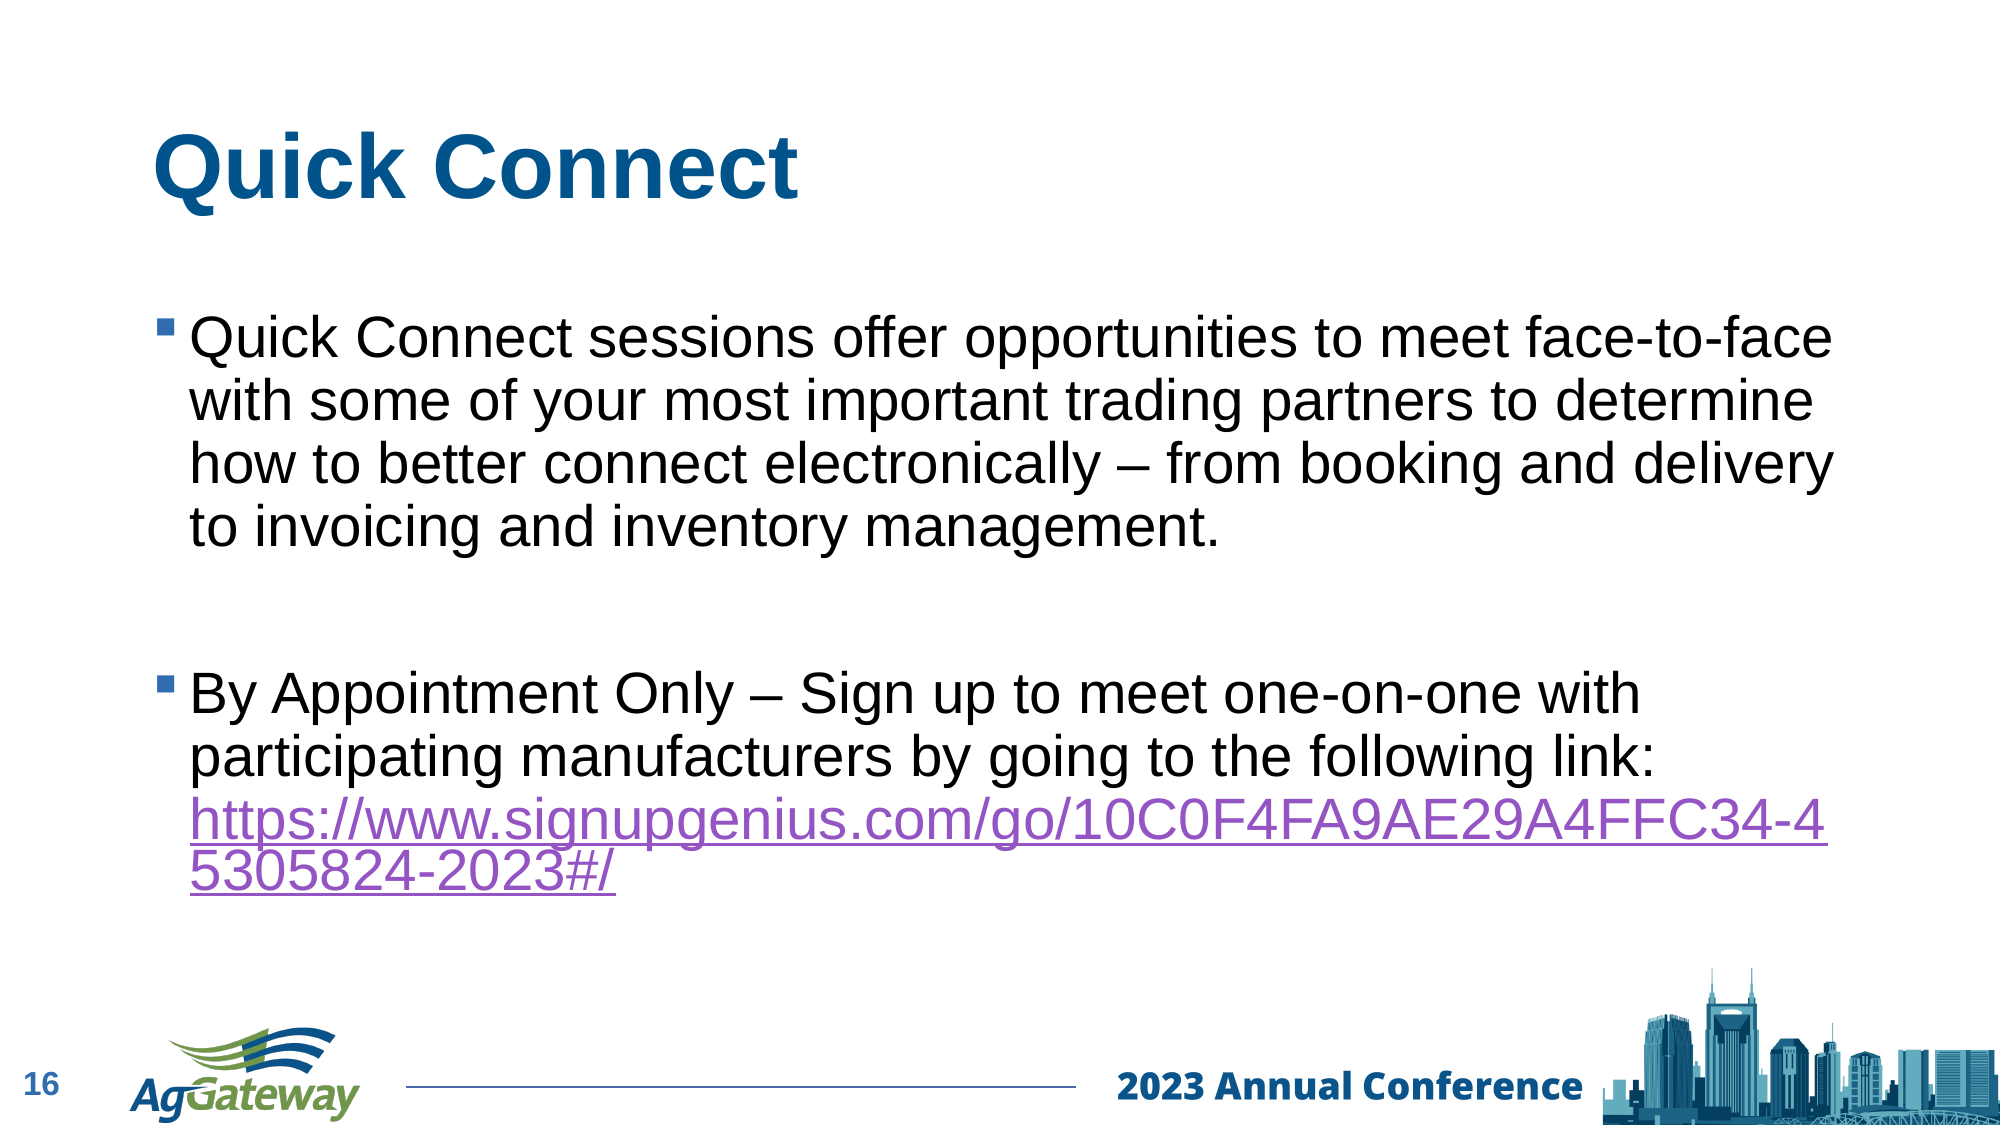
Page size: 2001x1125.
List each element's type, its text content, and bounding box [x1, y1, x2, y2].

picture [1117, 1067, 1593, 1111]
picture [1602, 958, 2000, 1125]
list Quick Connect sessions offer opportunities to meet face-to-face with some of your most important trading partners to determine how to better connect electronically – from booking and delivery to invoicing and inventory management. By Appointment Only – Sign up to meet one-on-one with participating manufacturers by going to the following link: https://www.signupgenius.com/go/10C0F4FA9AE29A4FFC34-45305824-2023#/ [137, 299, 1863, 1014]
slide_number 16 [8, 1054, 91, 1107]
picture [114, 1013, 376, 1125]
title Quick Connect [137, 59, 1863, 278]
